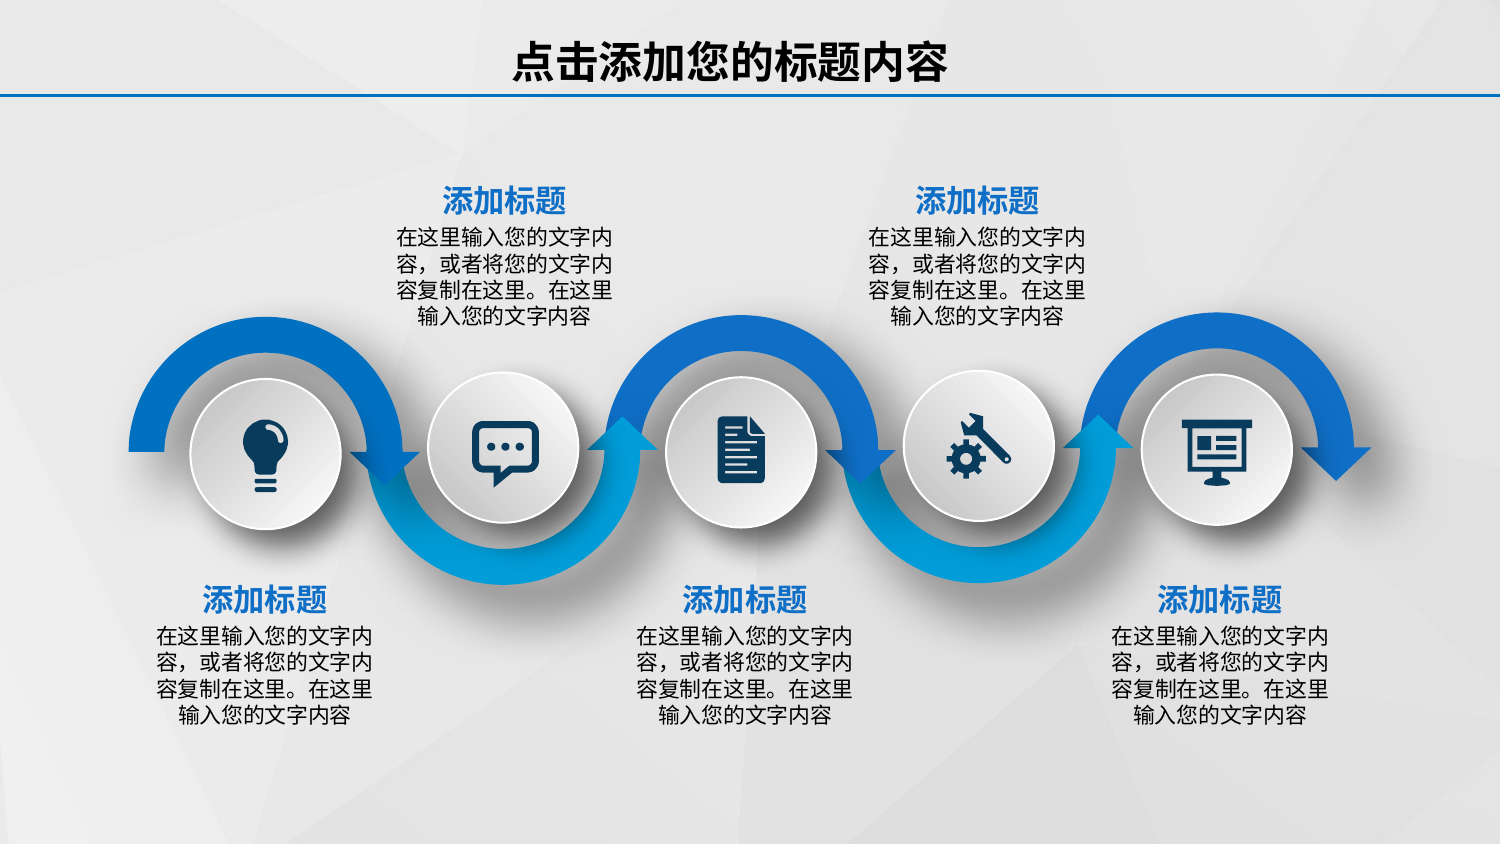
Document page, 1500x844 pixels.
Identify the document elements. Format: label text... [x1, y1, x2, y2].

text_box 在这里输入您的文字内容，或者将您的文字内容复制在这里。在这里输入您的文字内容 [1089, 615, 1351, 735]
text_box [665, 376, 818, 529]
text_box [1140, 373, 1293, 526]
picture [0, 0, 1500, 94]
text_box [946, 412, 1012, 479]
text_box 在这里输入您的文字内容，或者将您的文字内容复制在这里。在这里输入您的文字内容 [614, 615, 876, 735]
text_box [242, 419, 289, 493]
text_box [127, 315, 422, 487]
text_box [1181, 419, 1252, 486]
text_box 在这里输入您的文字内容，或者将您的文字内容复制在这里。在这里输入您的文字内容 [374, 216, 636, 337]
text_box [608, 314, 898, 486]
text_box 添加标题 [859, 174, 1096, 216]
text_box [405, 414, 661, 586]
text_box 添加标题 [1122, 572, 1339, 615]
text_box [902, 369, 1055, 523]
text_box [881, 413, 1137, 585]
text_box 点击添加您的标题内容 [496, 26, 1004, 95]
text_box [717, 416, 765, 484]
text_box 在这里输入您的文字内容，或者将您的文字内容复制在这里。在这里输入您的文字内容 [134, 615, 396, 735]
text_box [427, 371, 580, 524]
text_box 添加标题 [647, 572, 864, 615]
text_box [472, 421, 539, 488]
text_box 添加标题 [146, 572, 384, 615]
text_box [189, 377, 342, 531]
text_box 在这里输入您的文字内容，或者将您的文字内容复制在这里。在这里输入您的文字内容 [846, 216, 1109, 337]
text_box [1084, 311, 1375, 483]
picture [0, 97, 1500, 844]
text_box 添加标题 [386, 174, 623, 216]
